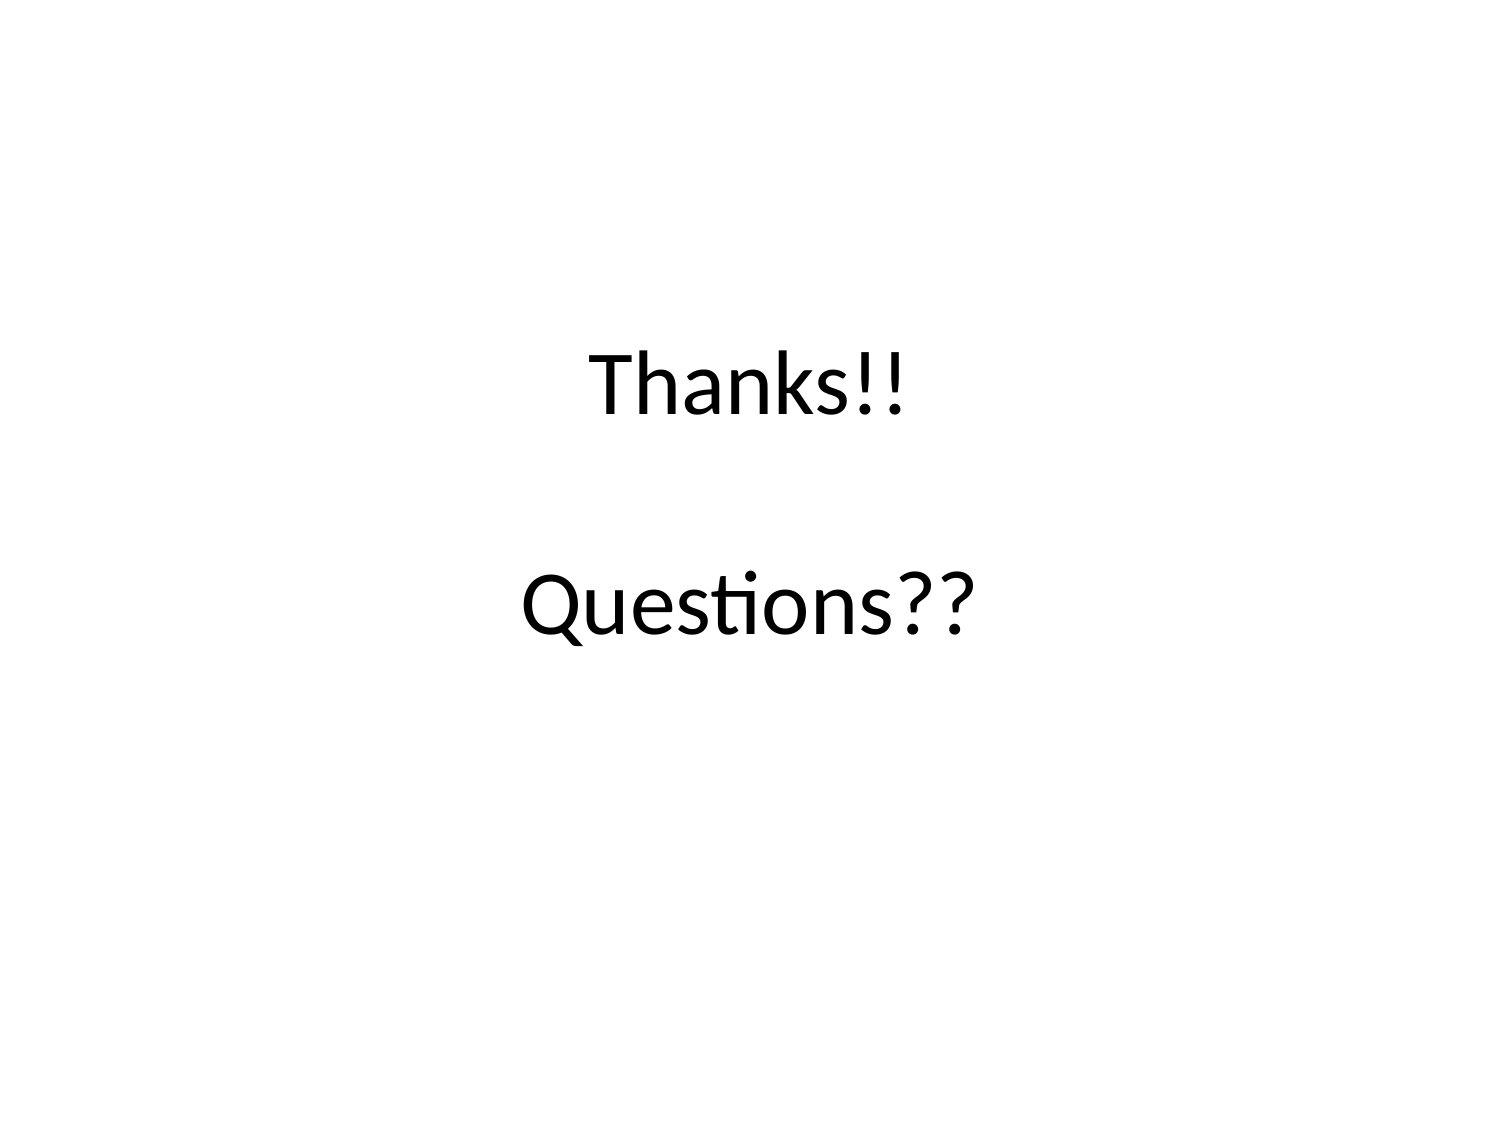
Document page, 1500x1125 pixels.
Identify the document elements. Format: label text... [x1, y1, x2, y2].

title Thanks!! Questions?? [75, 237, 1425, 738]
